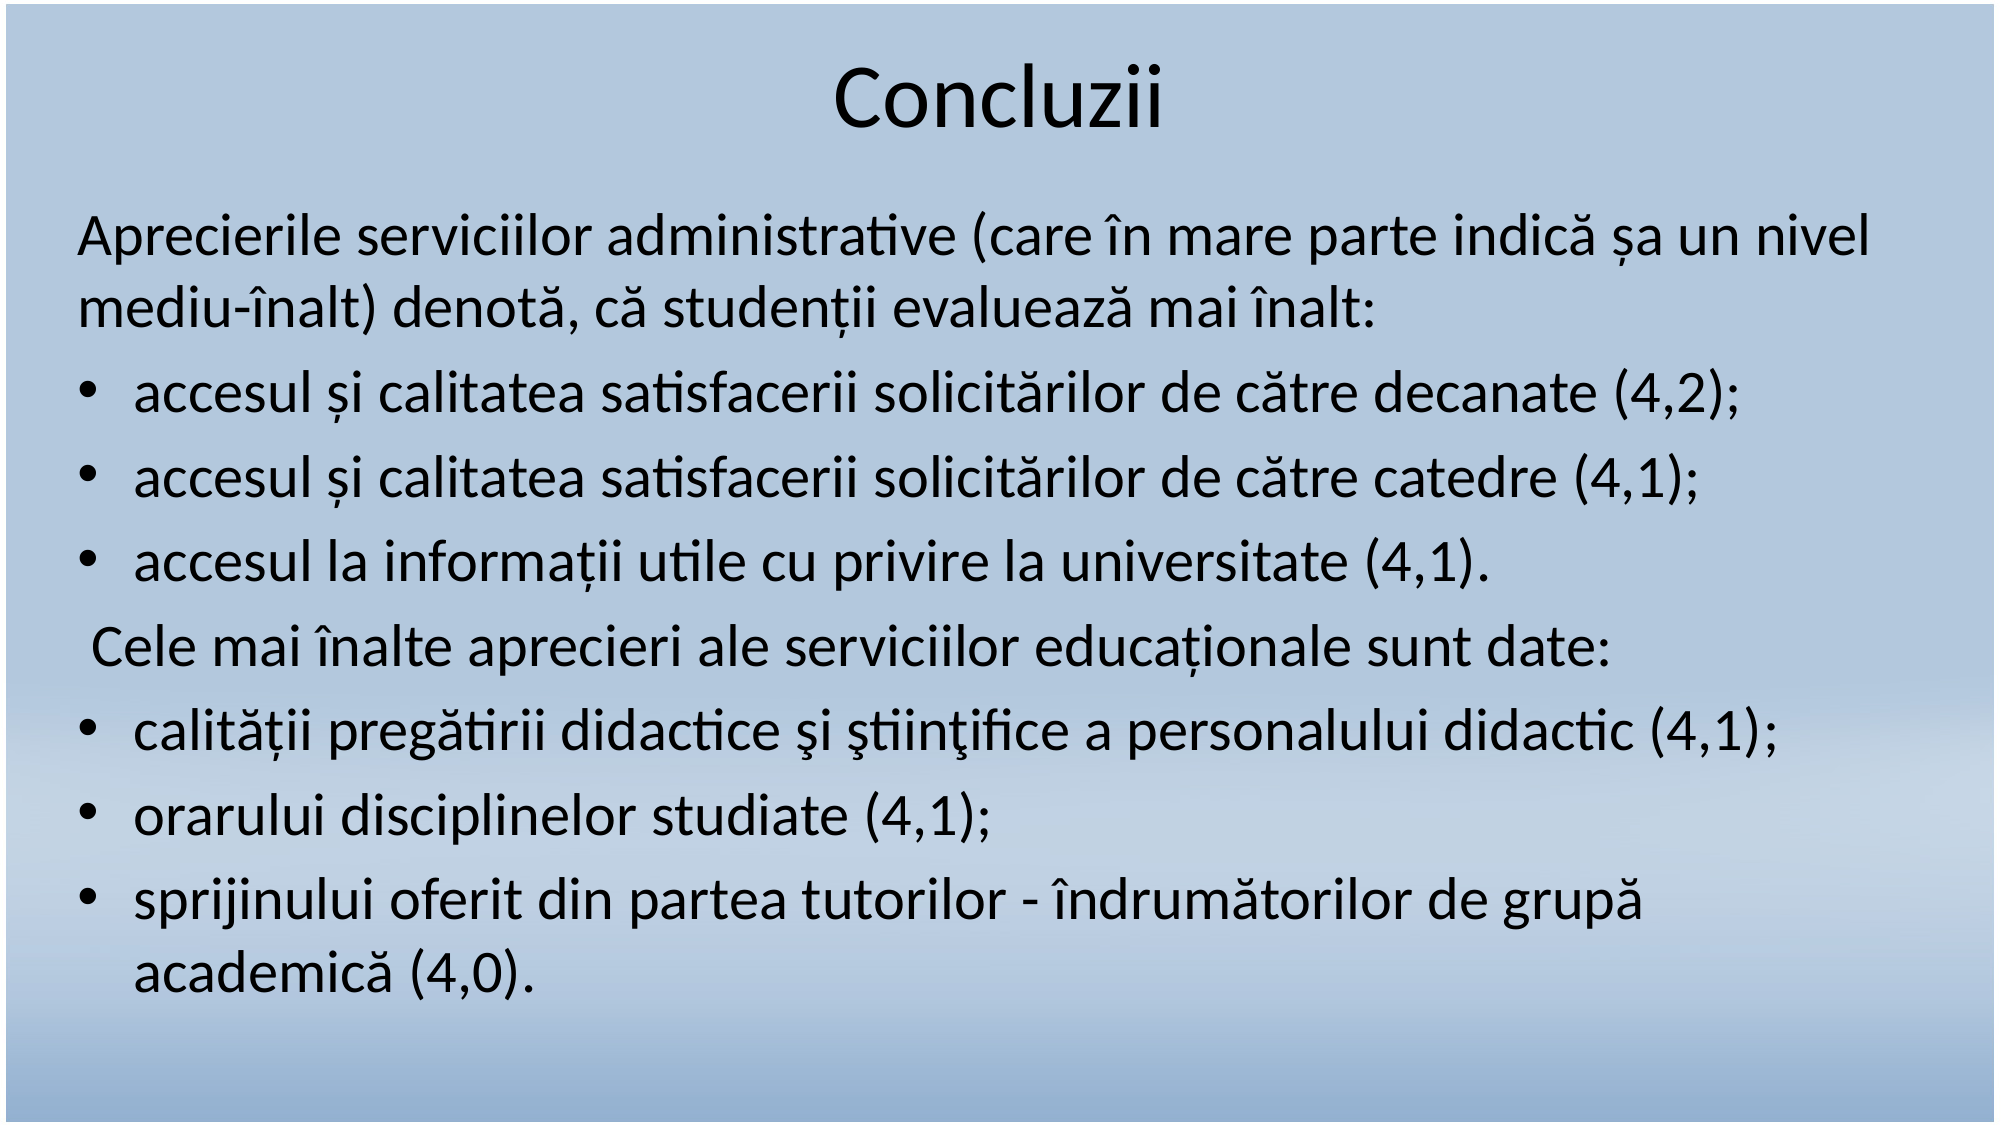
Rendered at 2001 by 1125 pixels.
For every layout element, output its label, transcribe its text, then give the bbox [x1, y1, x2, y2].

picture [0, 0, 2001, 1125]
list Aprecierile serviciilor administrative (care în mare parte indică șa un nivel mediu-înalt) denotă, că studenții evaluează mai înalt: accesul și calitatea satisfacerii solicitărilor de către decanate (4,2); accesul și calitatea satisfacerii solicitărilor de către catedre (4,1); accesul la informaţii utile cu privire la universitate (4,1). Cele mai înalte aprecieri ale serviciilor educaționale sunt date: calității pregătirii didactice şi ştiinţifice a personalului didactic (4,1); orarului disciplinelor studiate (4,1); sprijinului oferit din partea tutorilor - îndrumătorilor de grupă academică (4,0). [62, 187, 1913, 1088]
title Concluzii [324, 45, 1675, 138]
